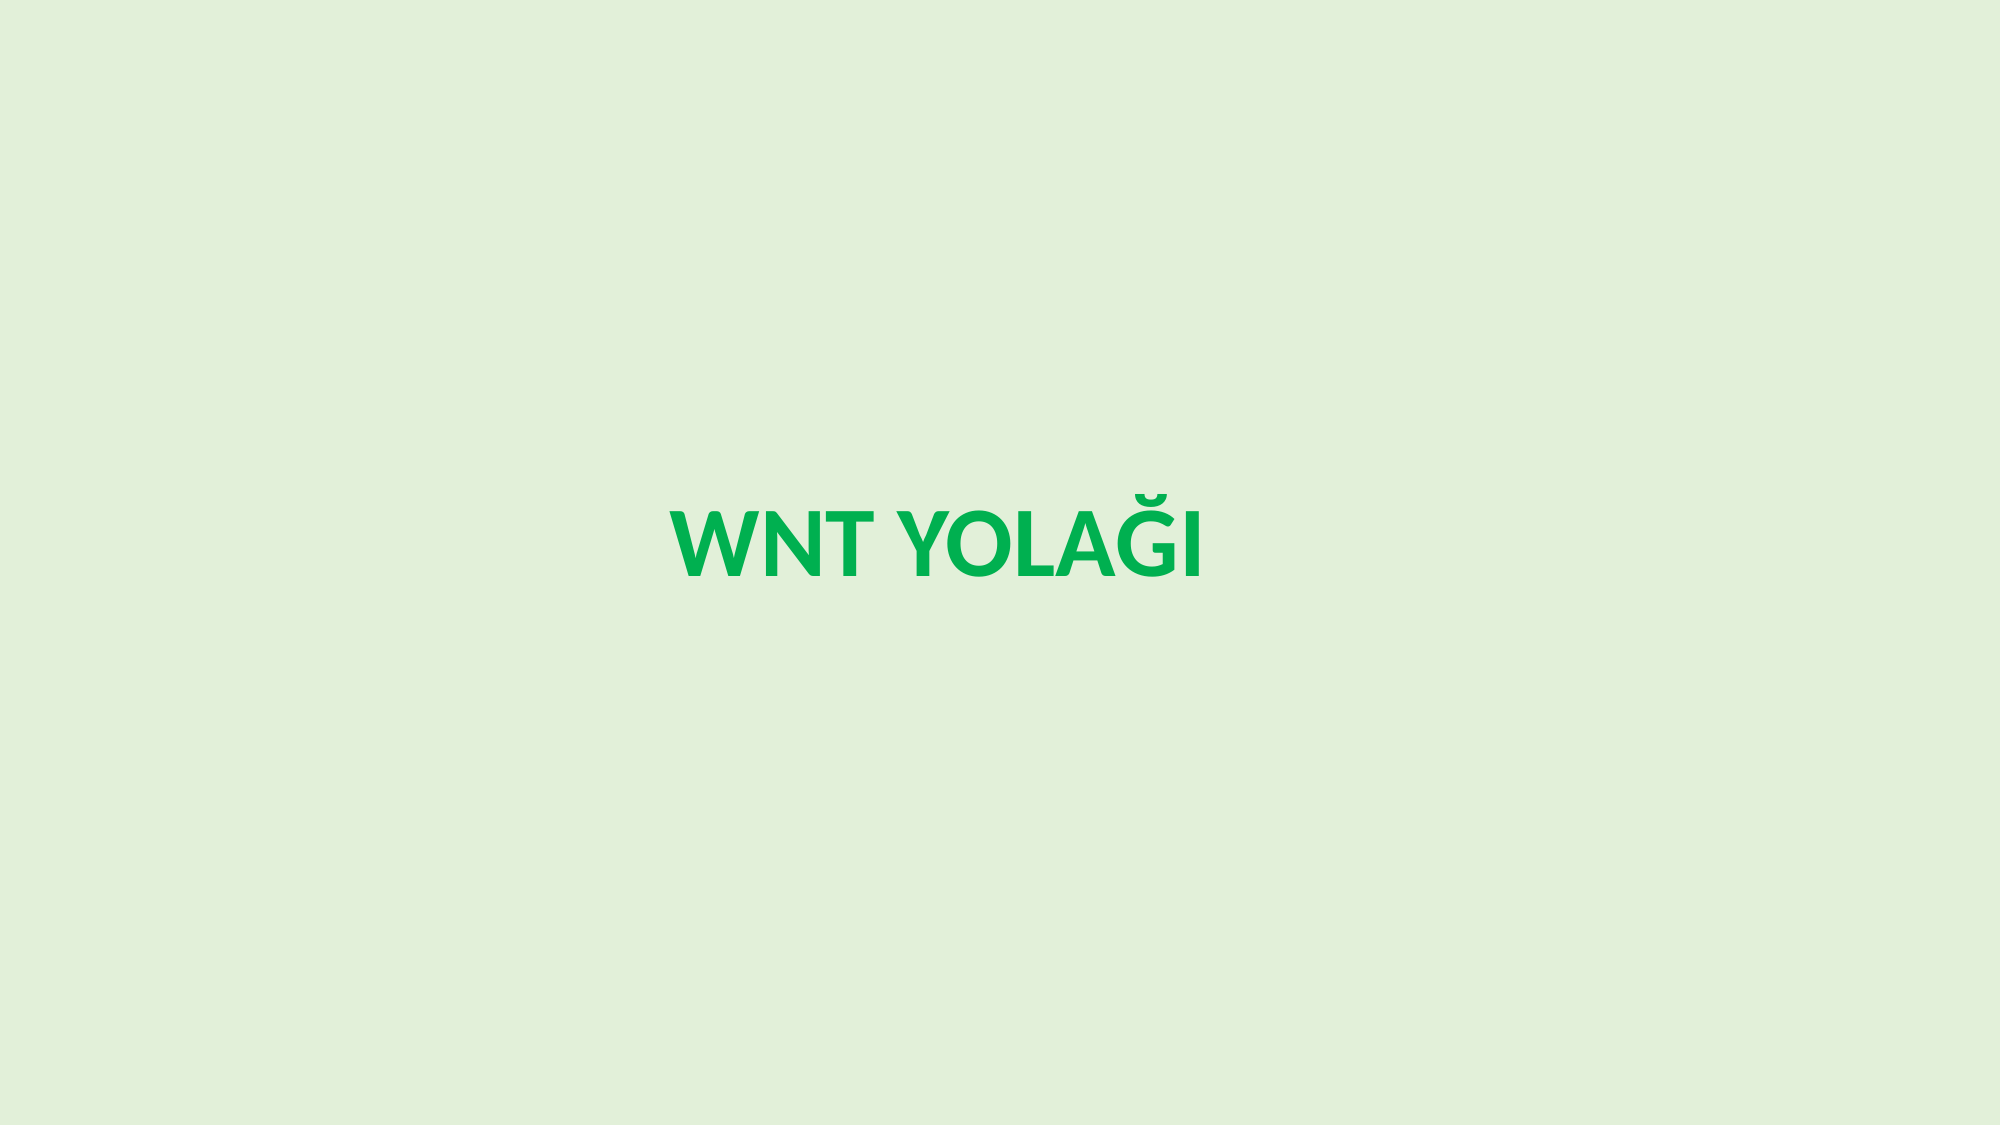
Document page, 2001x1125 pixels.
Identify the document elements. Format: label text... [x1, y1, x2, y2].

title WNT YOLAĞI [126, 82, 1750, 716]
